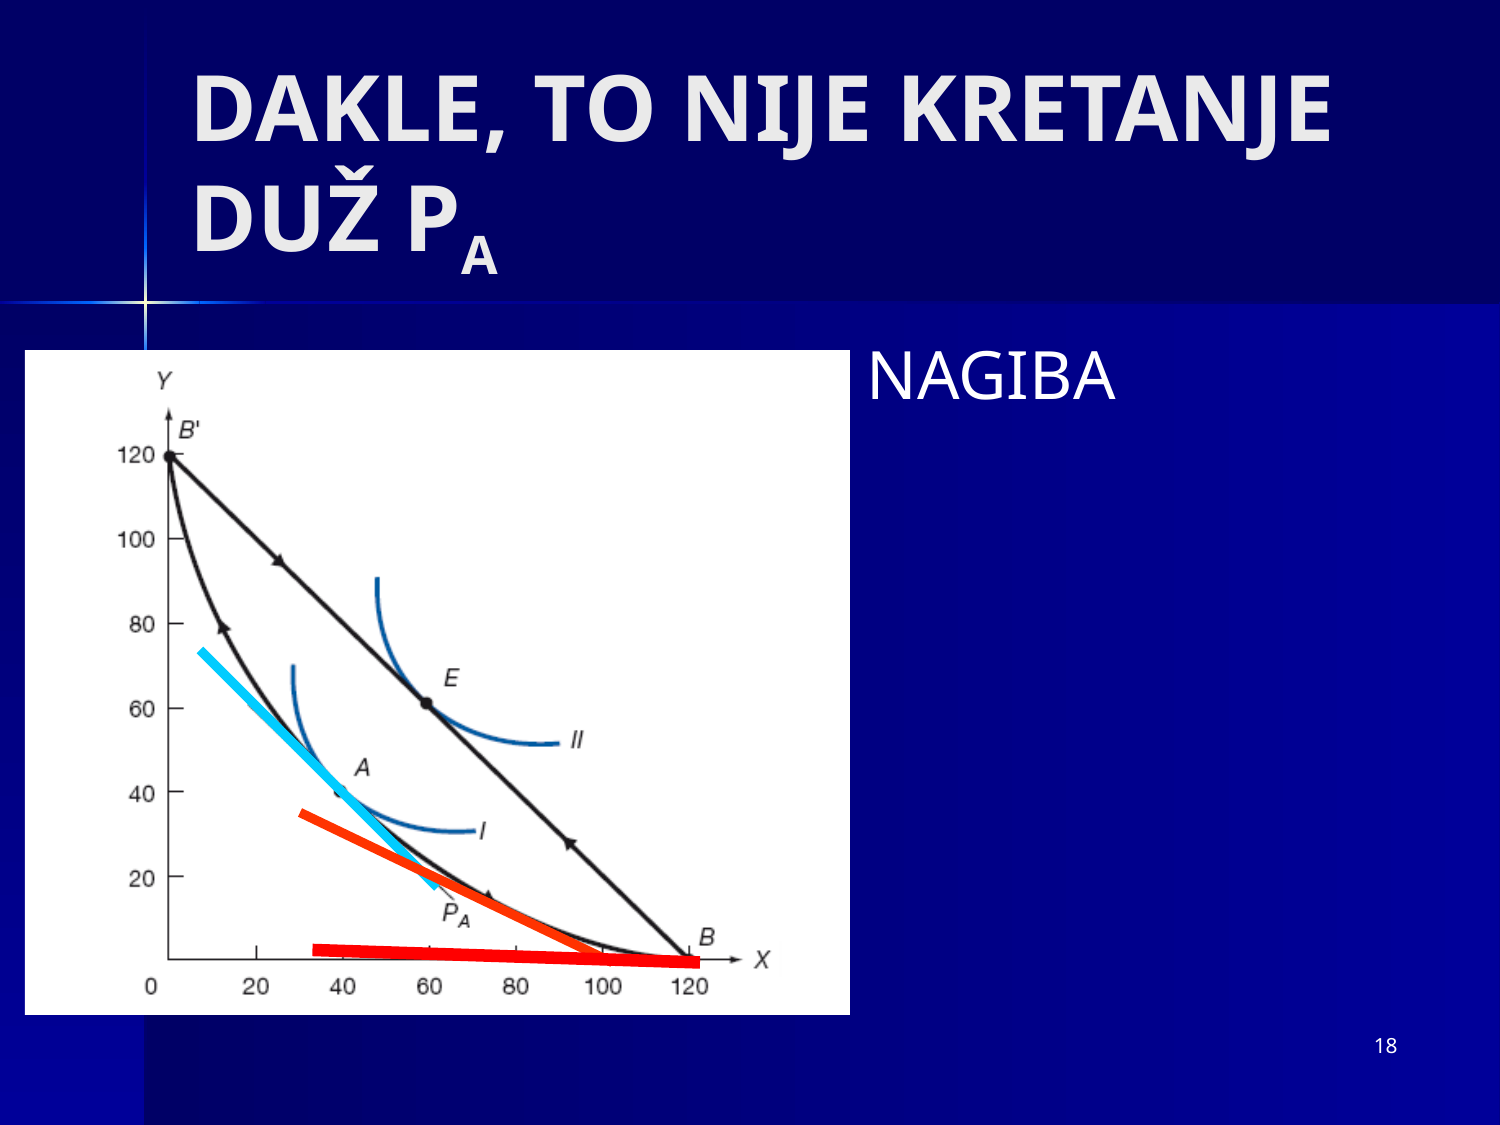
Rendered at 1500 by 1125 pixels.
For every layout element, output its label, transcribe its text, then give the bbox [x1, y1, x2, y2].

title DAKLE, TO NIJE KRETANJE DUŽ PA [174, 49, 1413, 286]
list NEGO JE PROMENA NAGIBA [174, 324, 1413, 1001]
picture [24, 349, 851, 1015]
slide_number 18 [1099, 1024, 1413, 1101]
